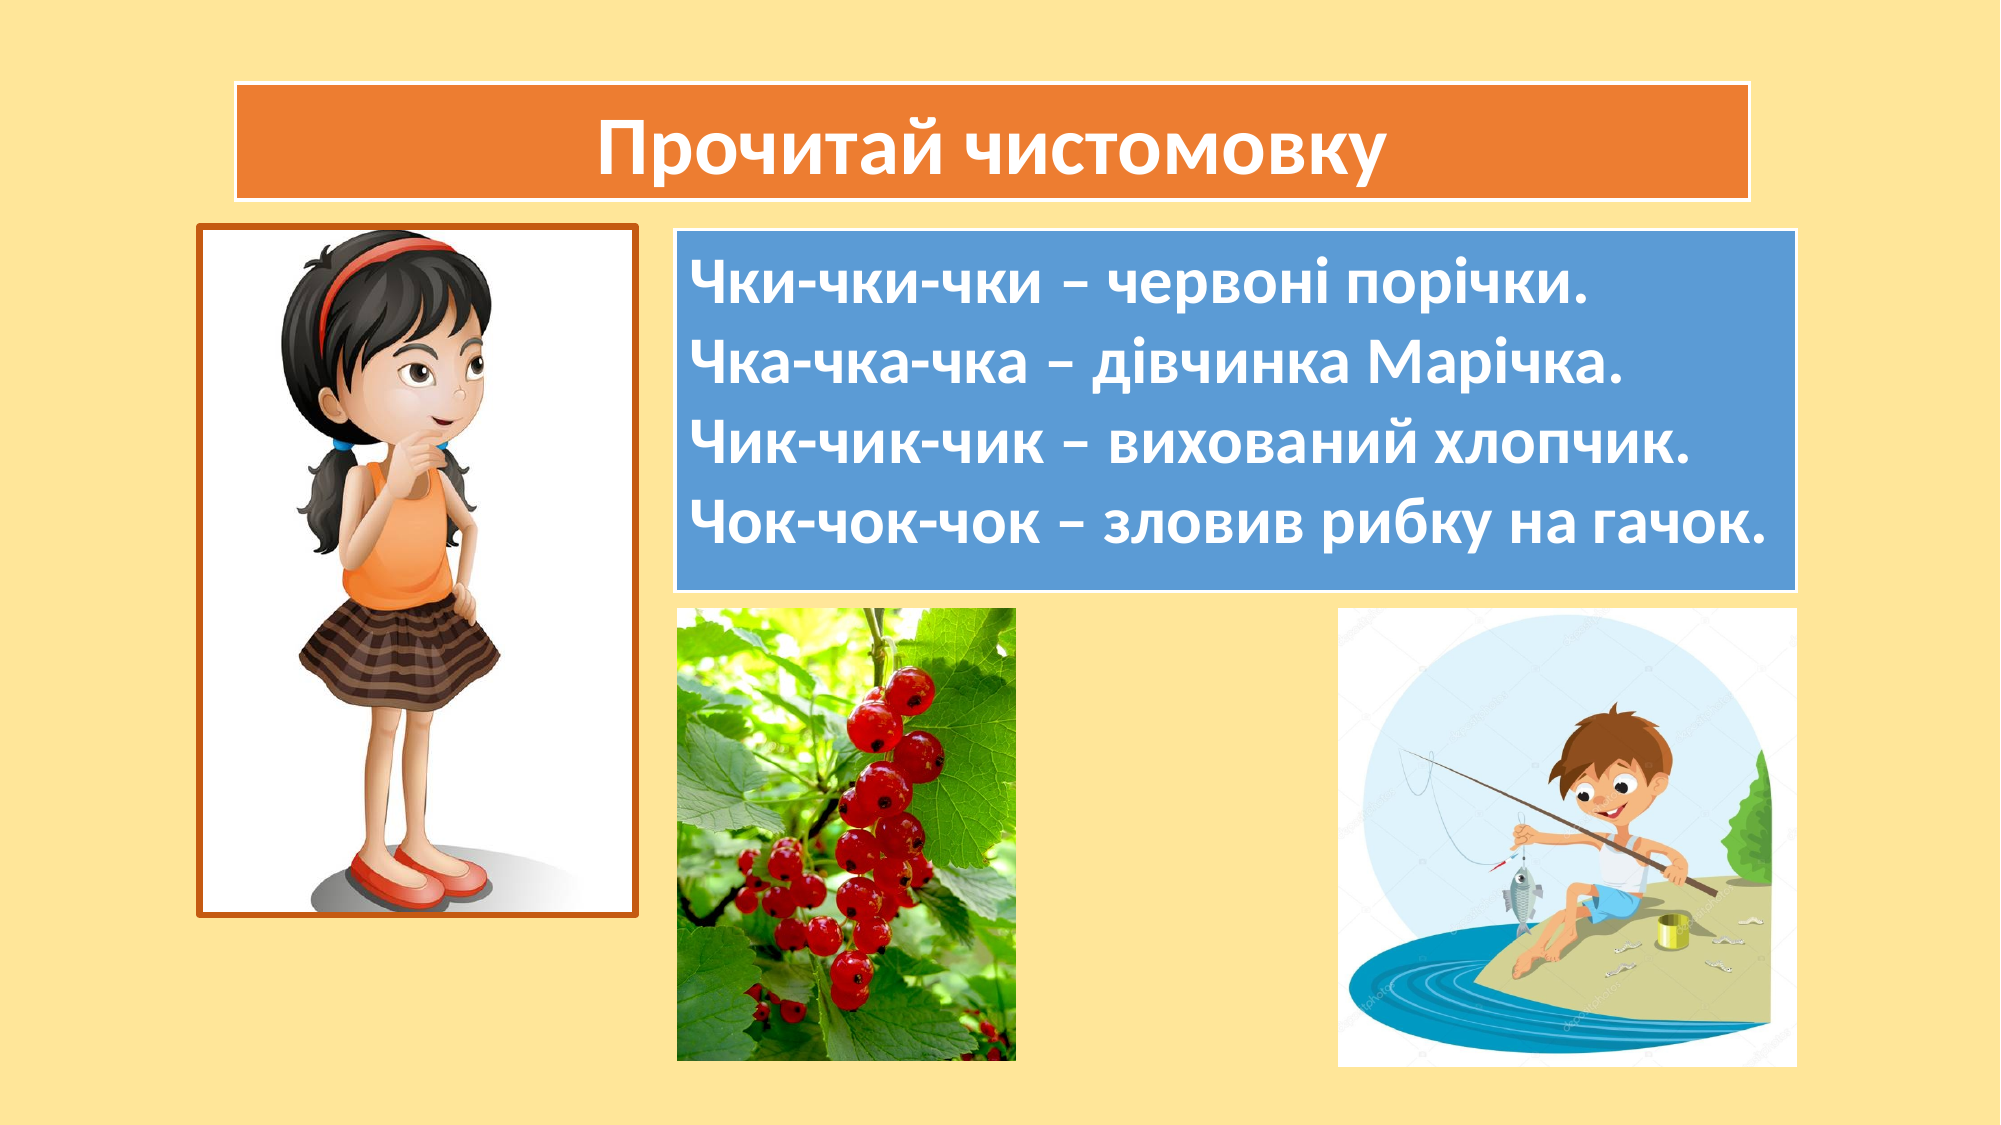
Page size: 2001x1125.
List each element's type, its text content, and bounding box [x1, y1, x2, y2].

picture [677, 608, 1016, 1061]
text_box Чки-чки-чки – червоні порічки. Чка-чка-чка – дівчинка Марічка. Чик-чик-чик – вихований хлопчик. Чок-чок-чок – зловив рибку на гачок. [673, 228, 1798, 593]
text_box Прочитай чистомовку [234, 81, 1751, 202]
picture [202, 229, 633, 912]
picture [1338, 608, 1797, 1067]
